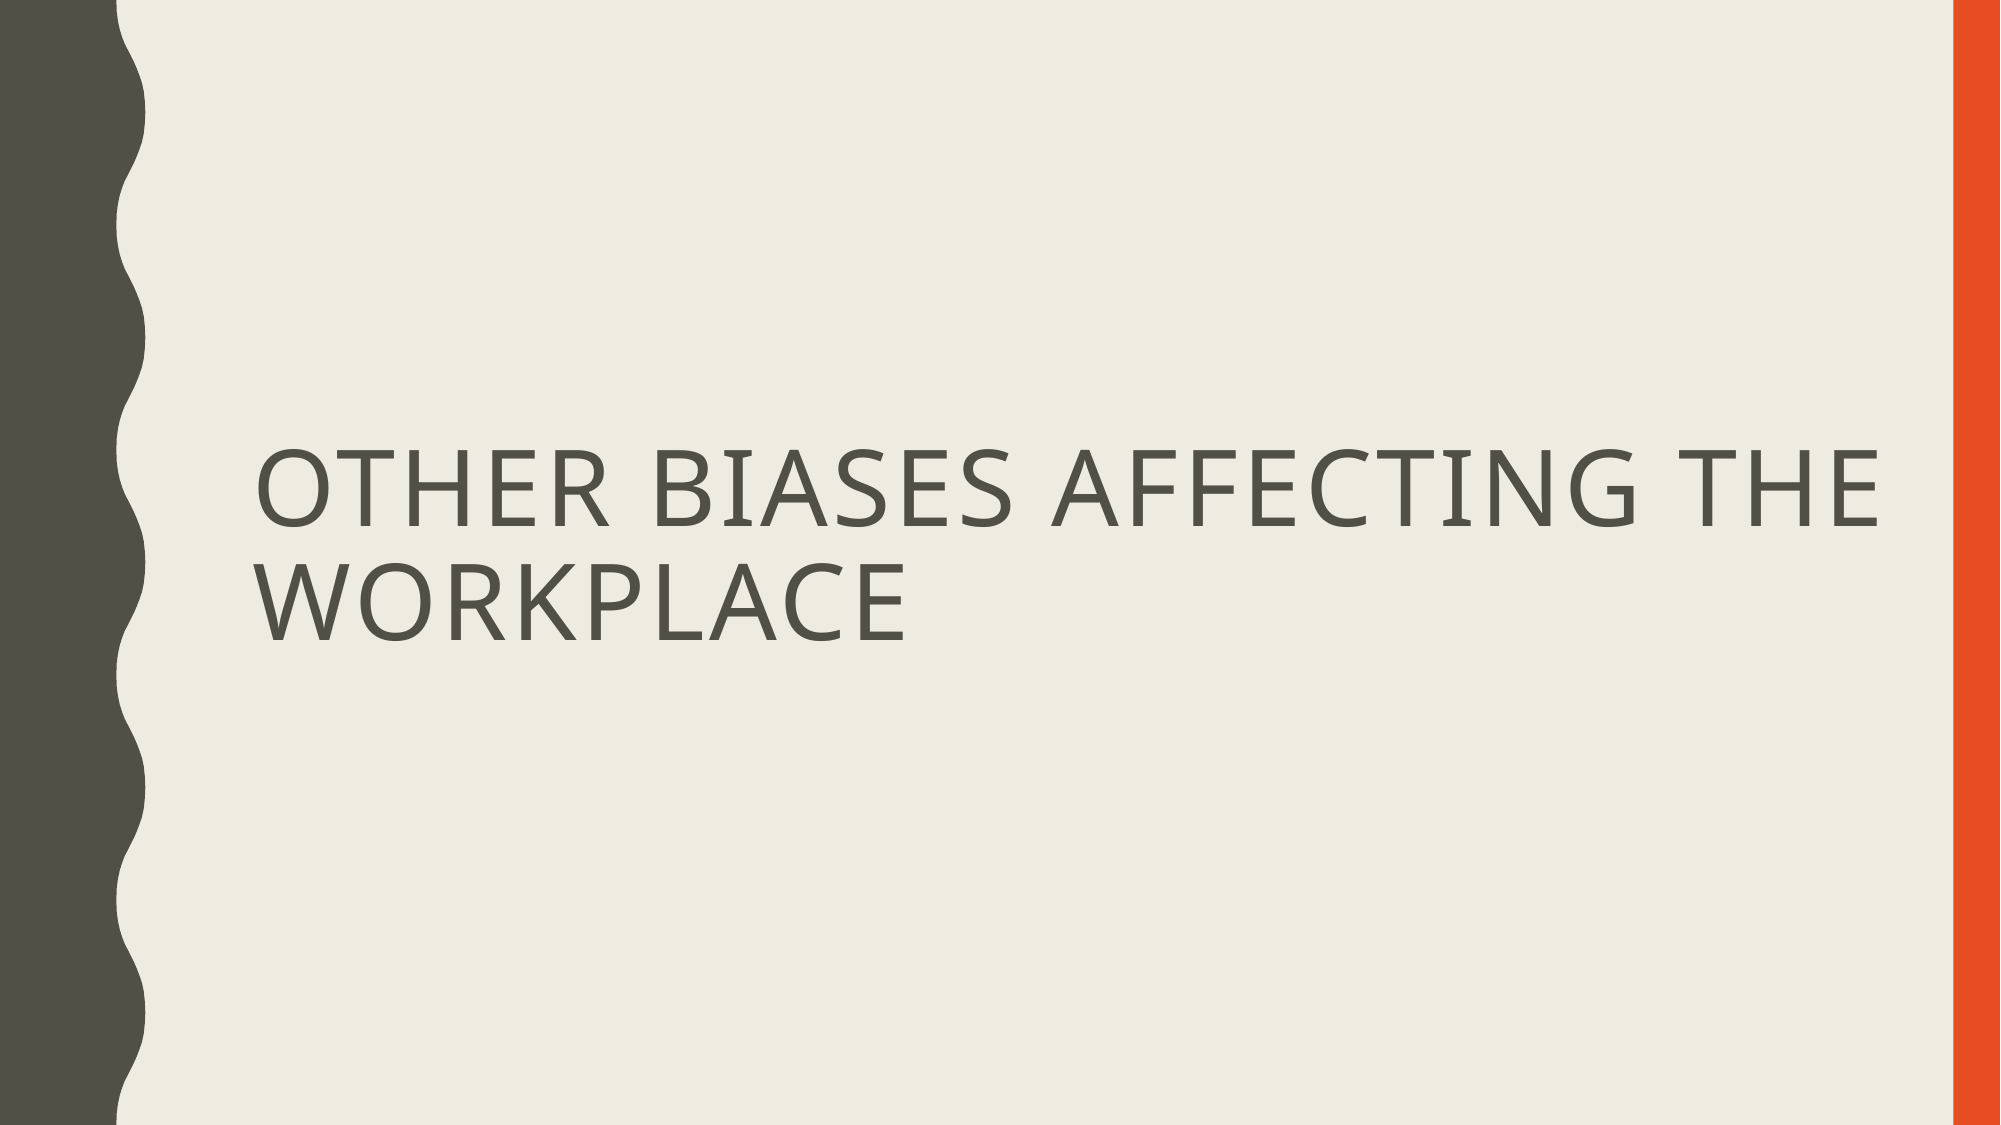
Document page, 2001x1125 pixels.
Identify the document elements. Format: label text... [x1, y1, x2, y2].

title other biases affecting the workplace [237, 427, 1908, 672]
